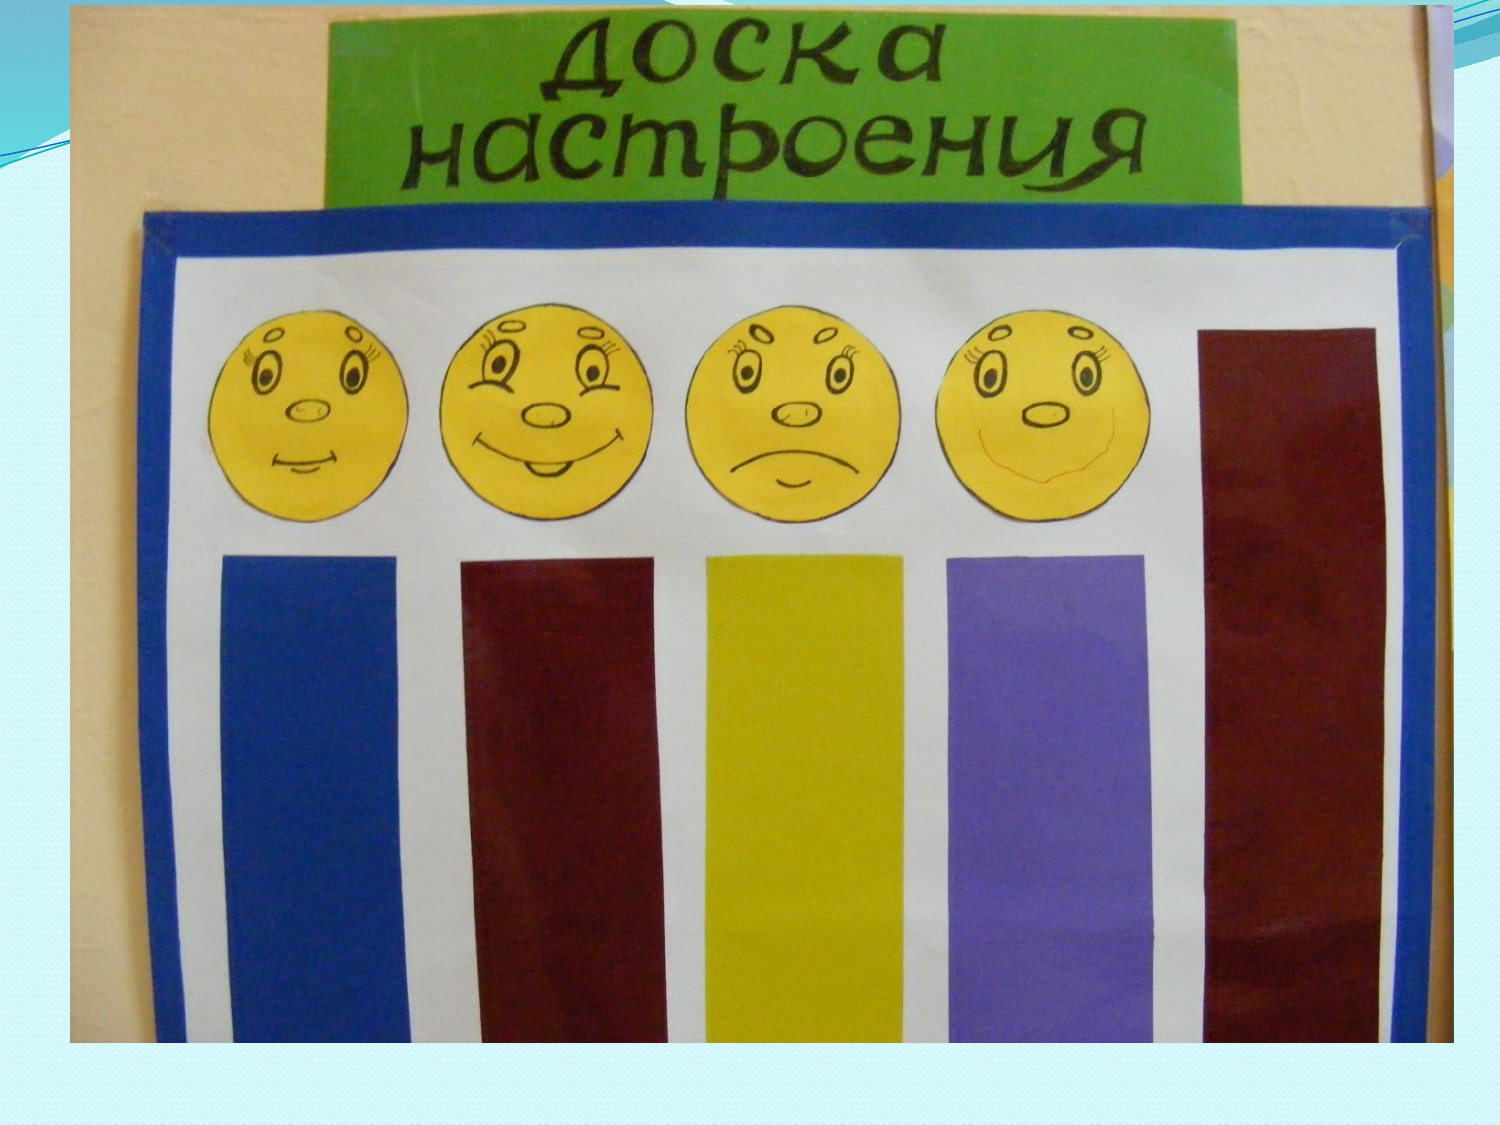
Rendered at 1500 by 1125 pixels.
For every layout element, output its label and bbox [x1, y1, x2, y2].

list [69, 4, 1454, 1044]
